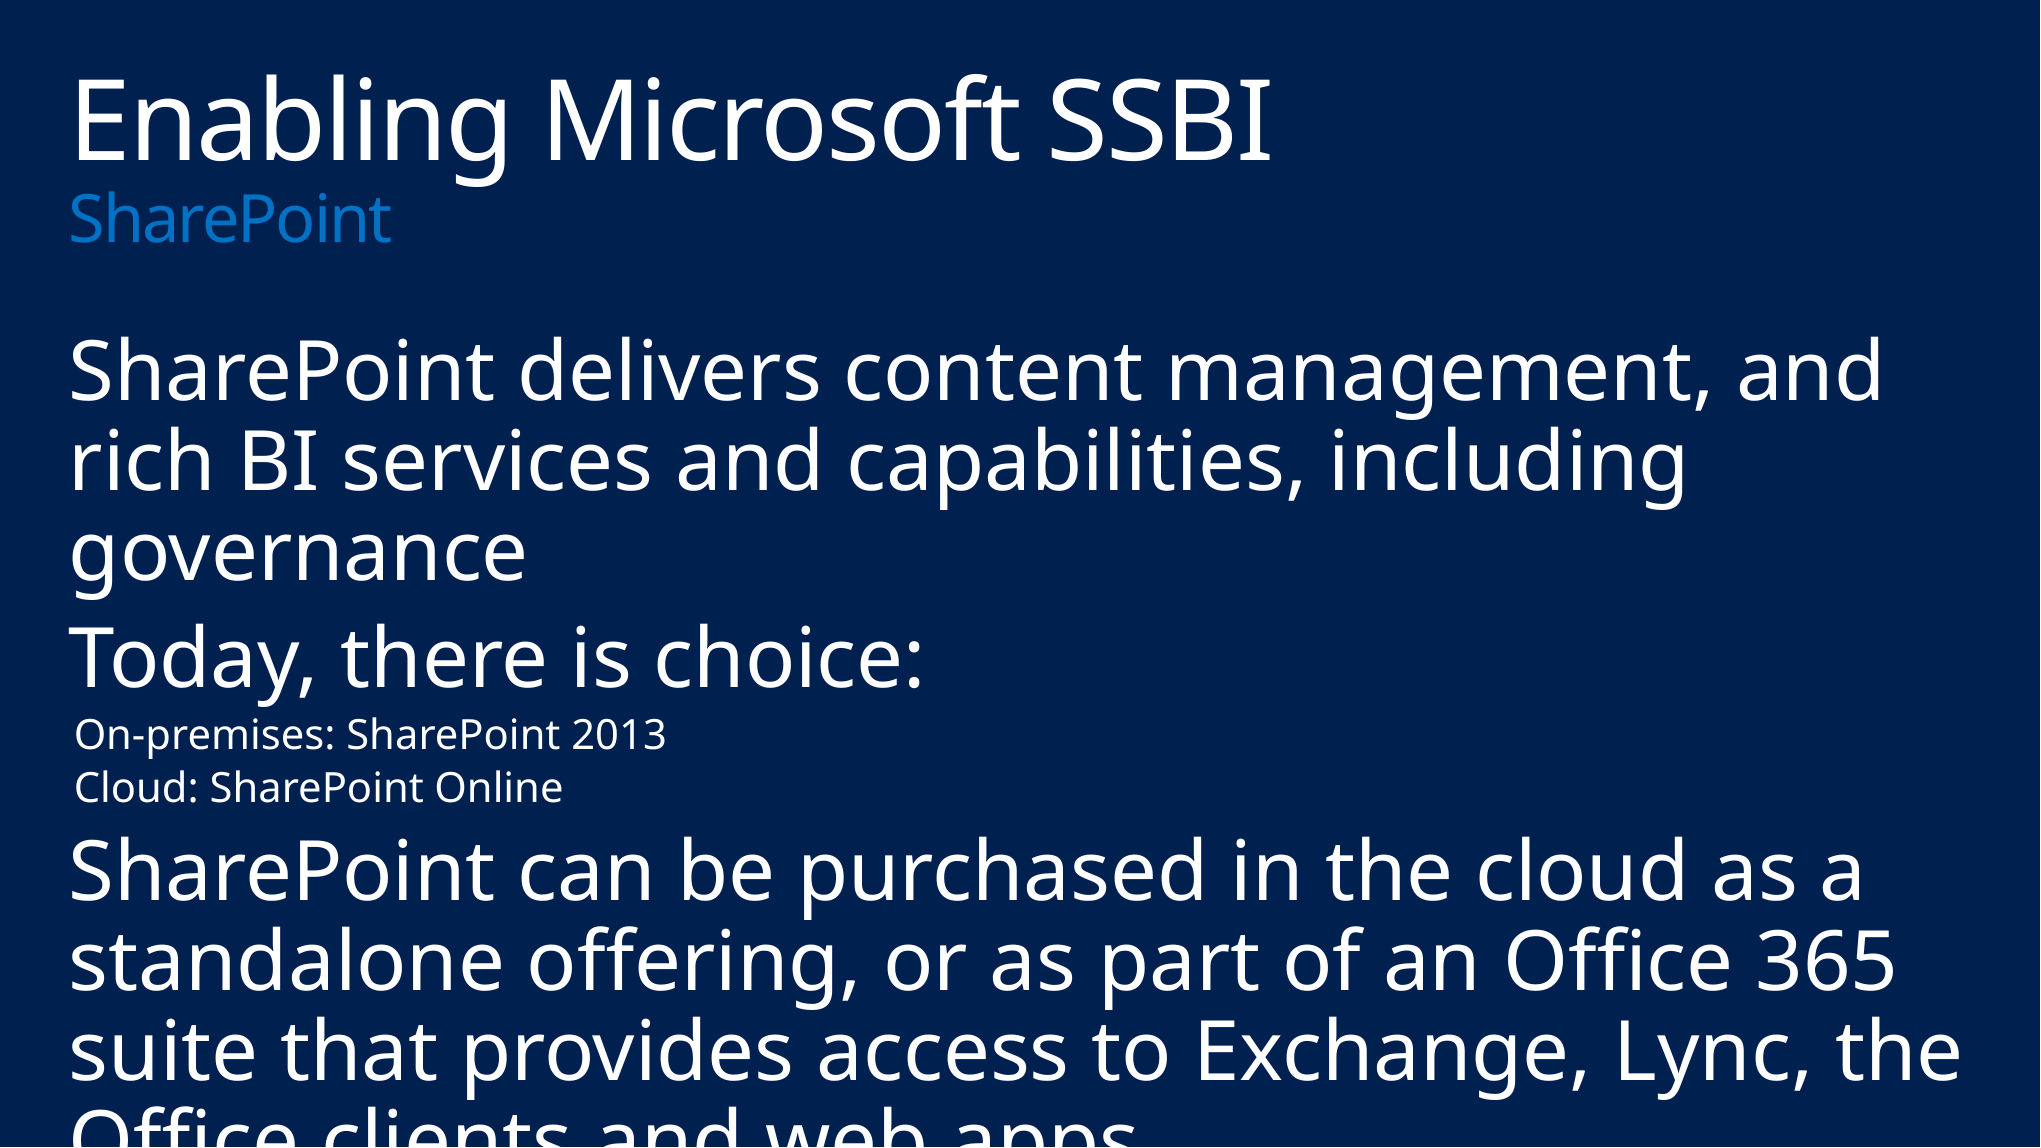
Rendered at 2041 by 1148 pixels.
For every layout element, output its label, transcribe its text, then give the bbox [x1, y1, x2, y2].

list SharePoint delivers content management, and rich BI services and capabilities, including governance Today, there is choice: On-premises: SharePoint 2013 Cloud: SharePoint Online SharePoint can be purchased in the cloud as a standalone offering, or as part of an Office 365 suite that provides access to Exchange, Lync, the Office clients and web apps [45, 313, 1996, 1132]
title Enabling Microsoft SSBI SharePoint [45, 48, 1996, 199]
